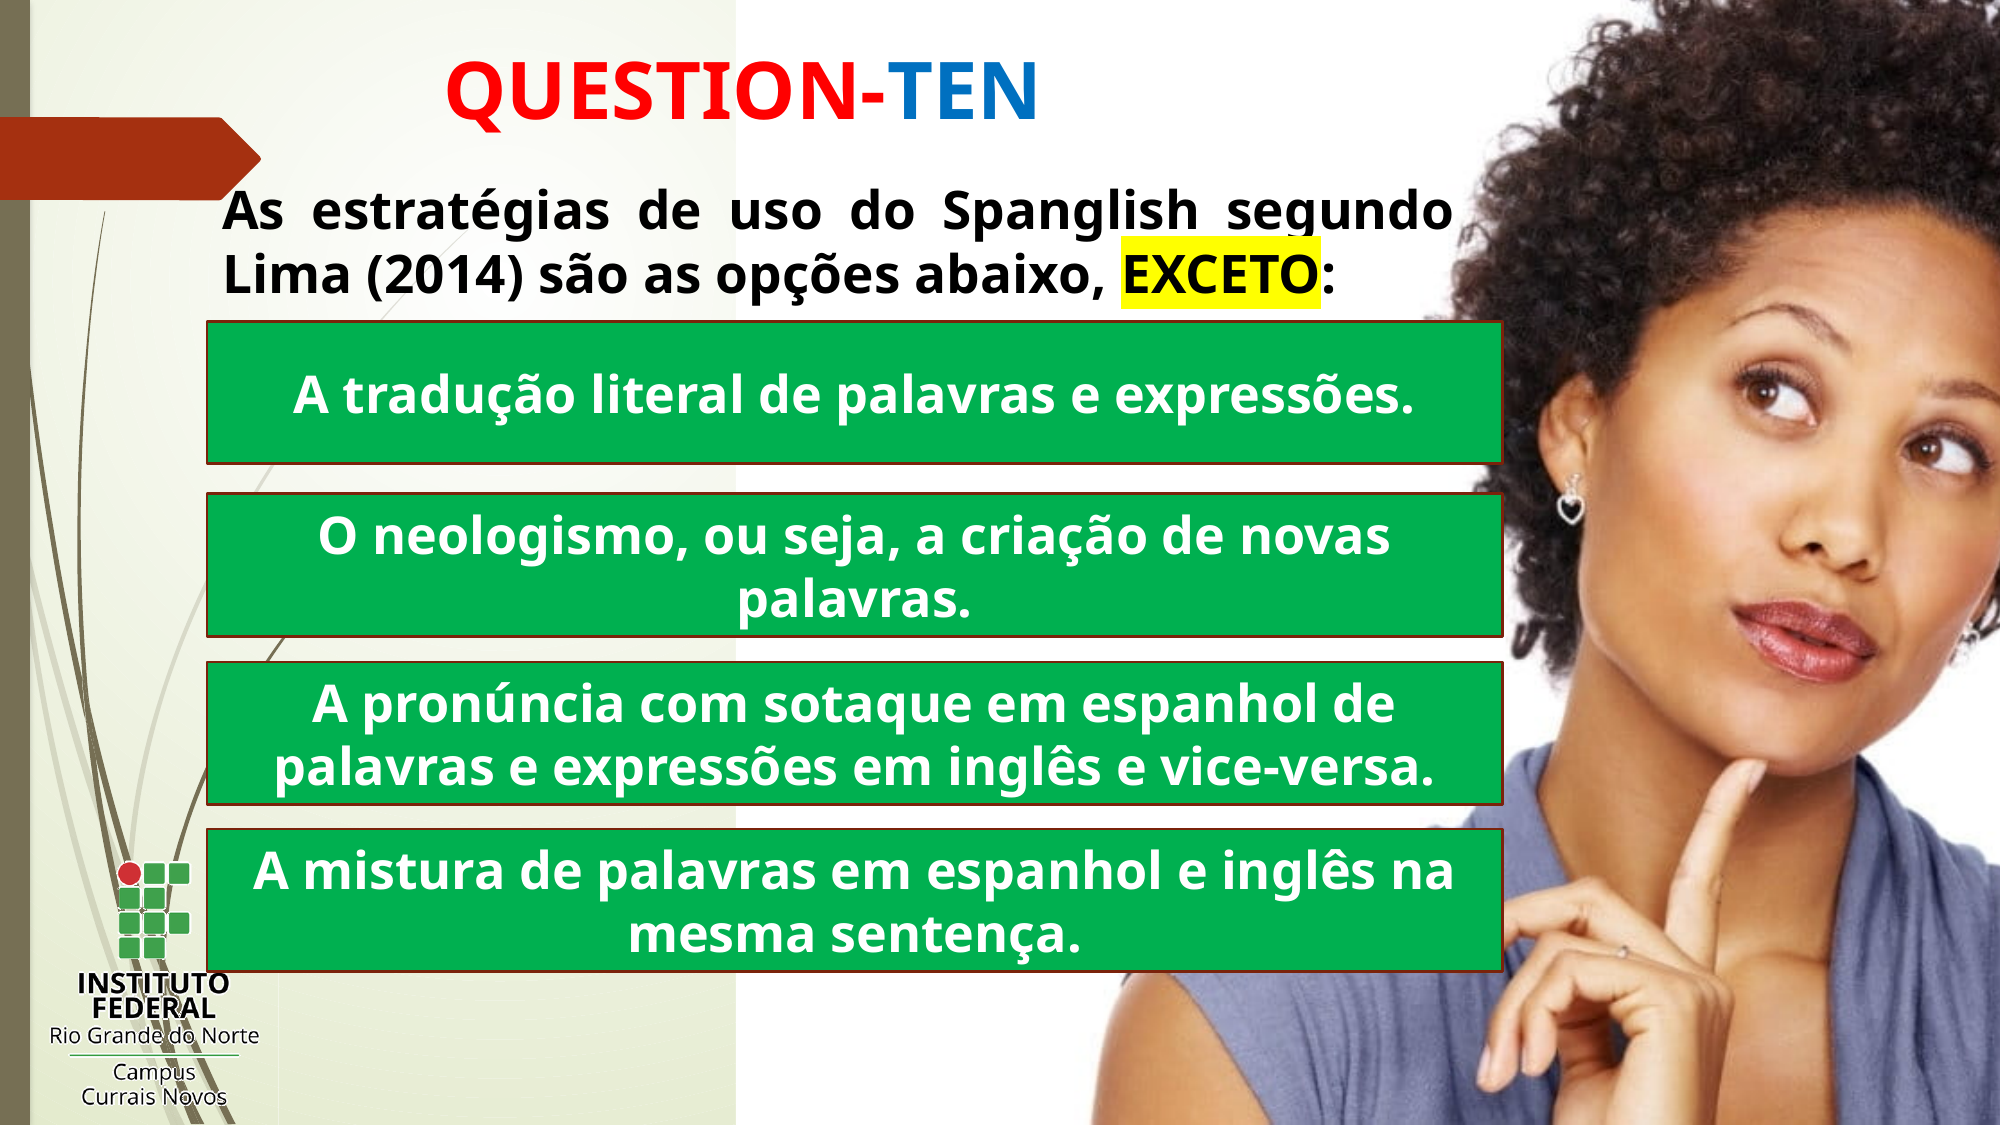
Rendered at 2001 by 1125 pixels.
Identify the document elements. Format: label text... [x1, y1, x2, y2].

title QUESTION-TEN [428, 32, 731, 144]
text_box A pronúncia com sotaque em espanhol de palavras e expressões em inglês e vice-versa. [206, 661, 731, 806]
text_box O neologismo, ou seja, a criação de novas palavras. [206, 492, 731, 638]
text_box A mistura de palavras em espanhol e inglês na mesma sentença. [206, 828, 731, 973]
picture [735, 0, 2000, 1125]
list As estratégias de uso do Spanglish segundo Lima (2014) são as opções abaixo, EXCETO: [207, 168, 731, 312]
text_box A tradução literal de palavras e expressões. [206, 320, 731, 465]
picture [29, 841, 280, 1125]
